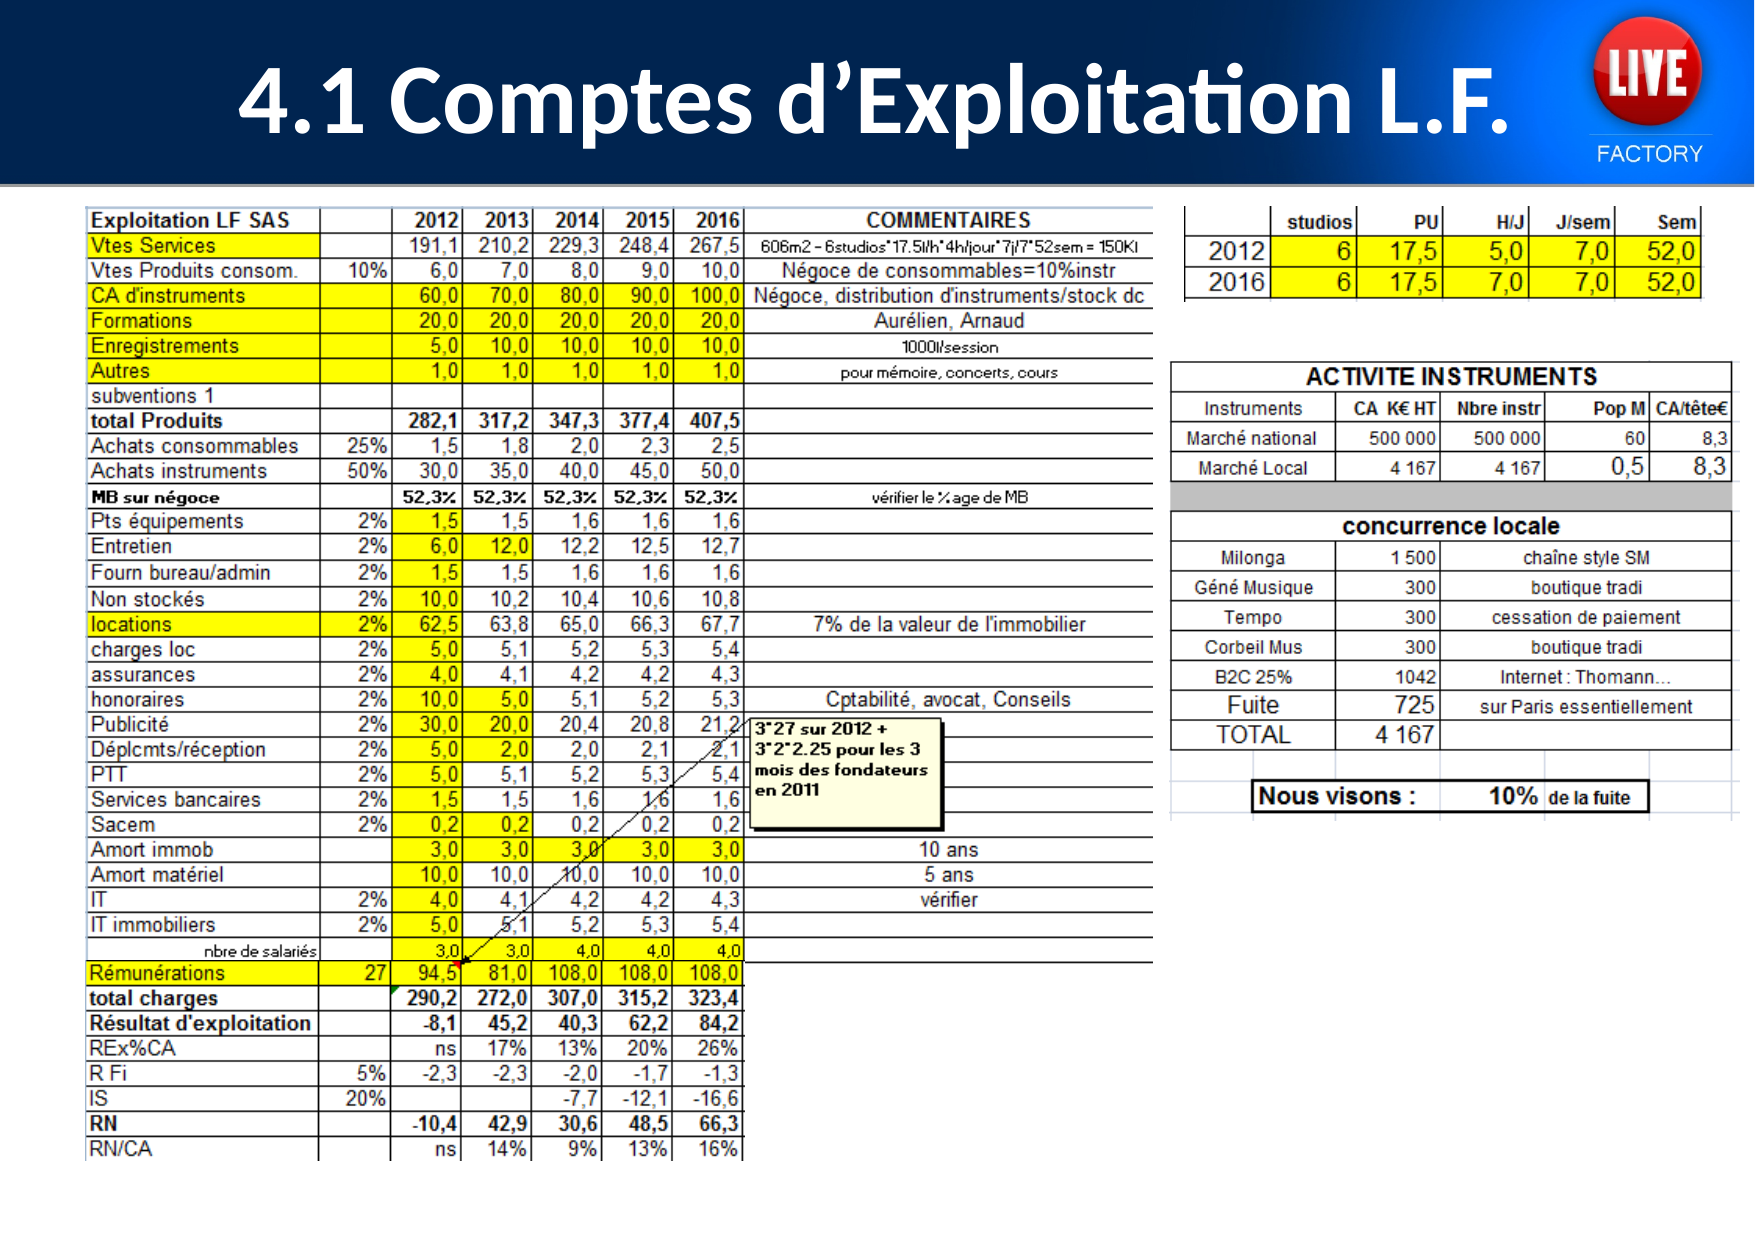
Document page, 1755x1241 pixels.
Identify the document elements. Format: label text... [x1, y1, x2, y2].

picture [0, 0, 1755, 1241]
title 4.1 Comptes d’Exploitation L.F. [87, 49, 1667, 257]
